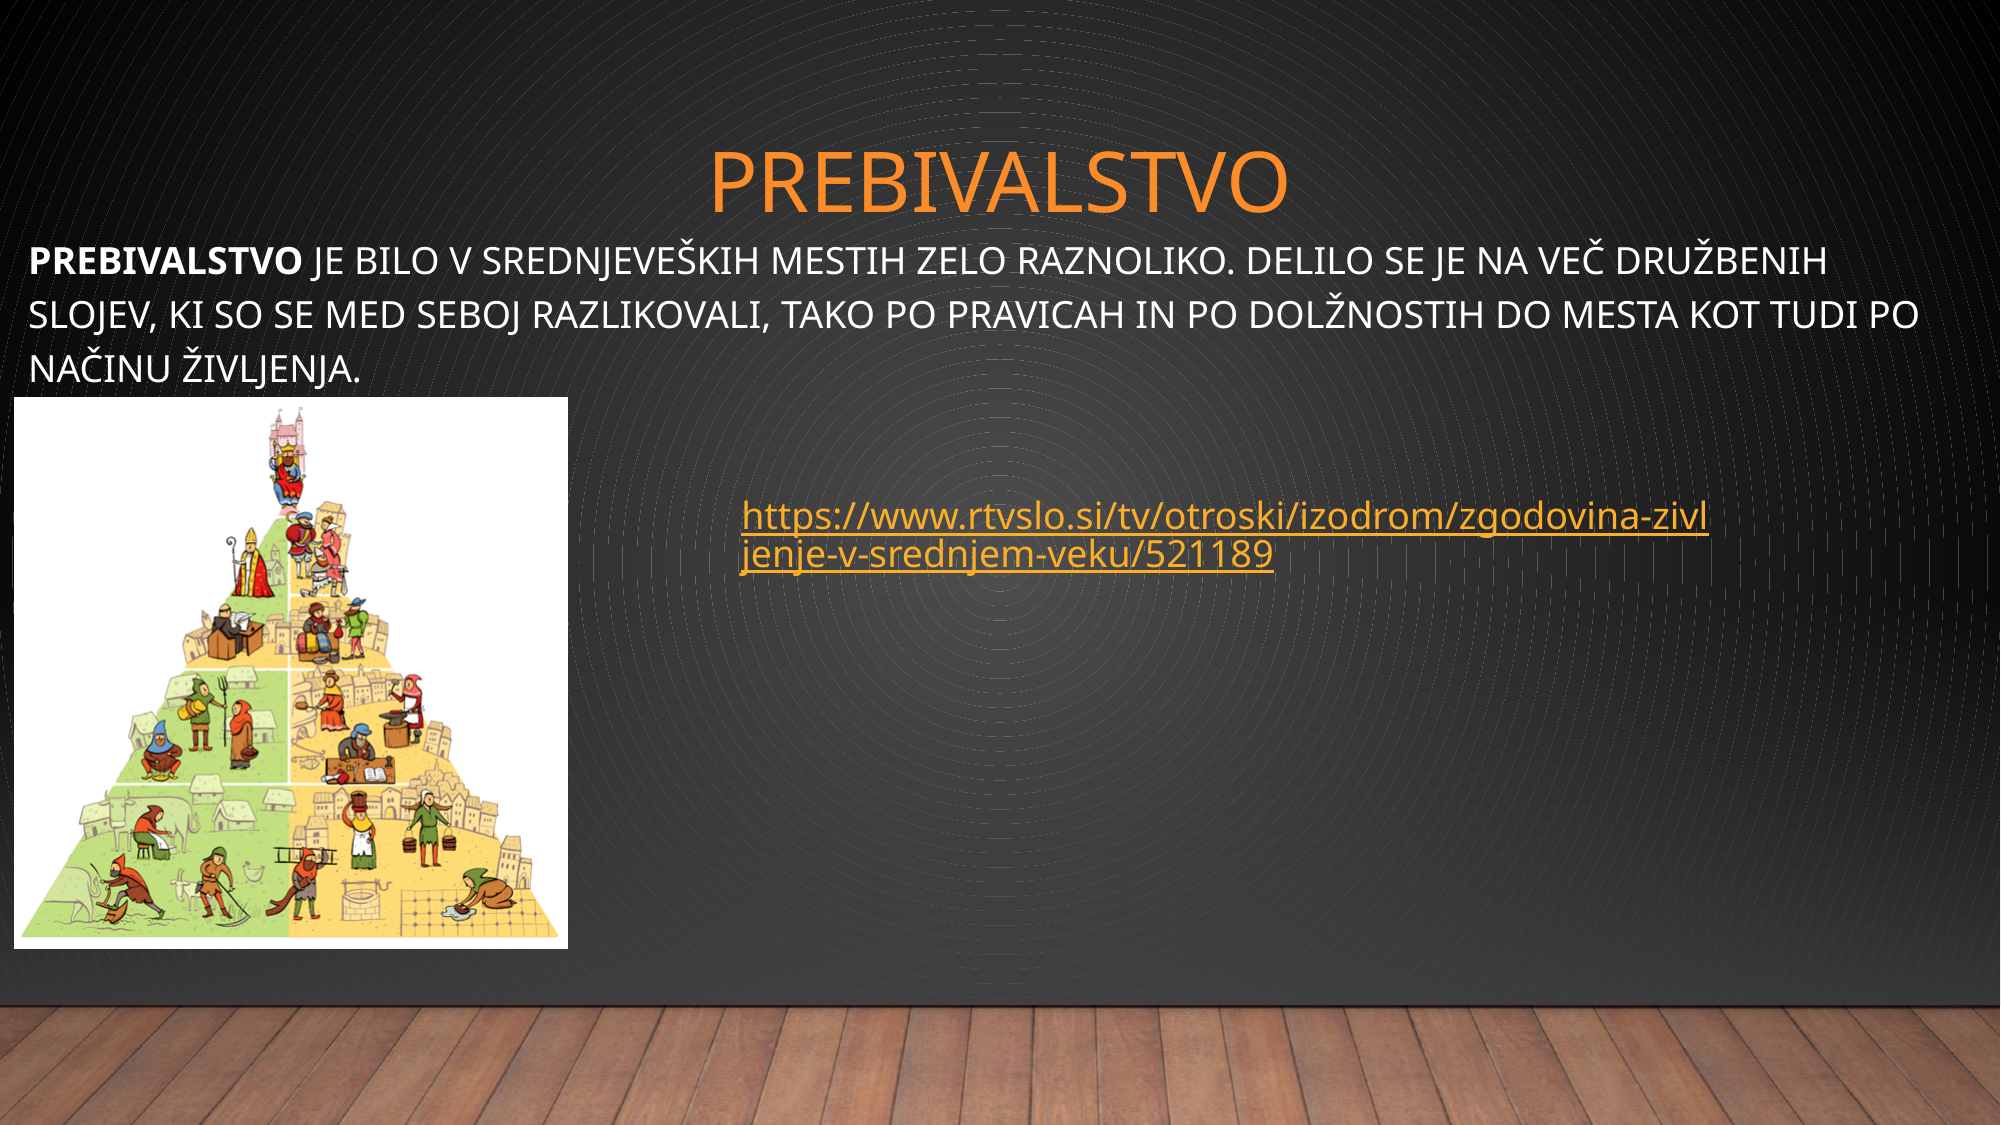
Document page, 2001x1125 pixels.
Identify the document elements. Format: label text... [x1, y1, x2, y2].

picture [0, 1005, 2000, 1125]
picture [14, 396, 568, 949]
text_box https://www.rtvslo.si/tv/otroski/izodrom/zgodovina-zivljenje-v-srednjem-veku/521189 [726, 484, 1727, 551]
subtitle Prebivalstvo je bilo v srednjeveških mestih zelo raznoliko. Delilo se je na več družbenih slojev, ki so se med seboj razlikovali, tako po pravicah in po dolžnostih do mesta kot tudi po načinu življenja. [13, 213, 1975, 1098]
title prebivalstvo [291, 131, 1708, 213]
